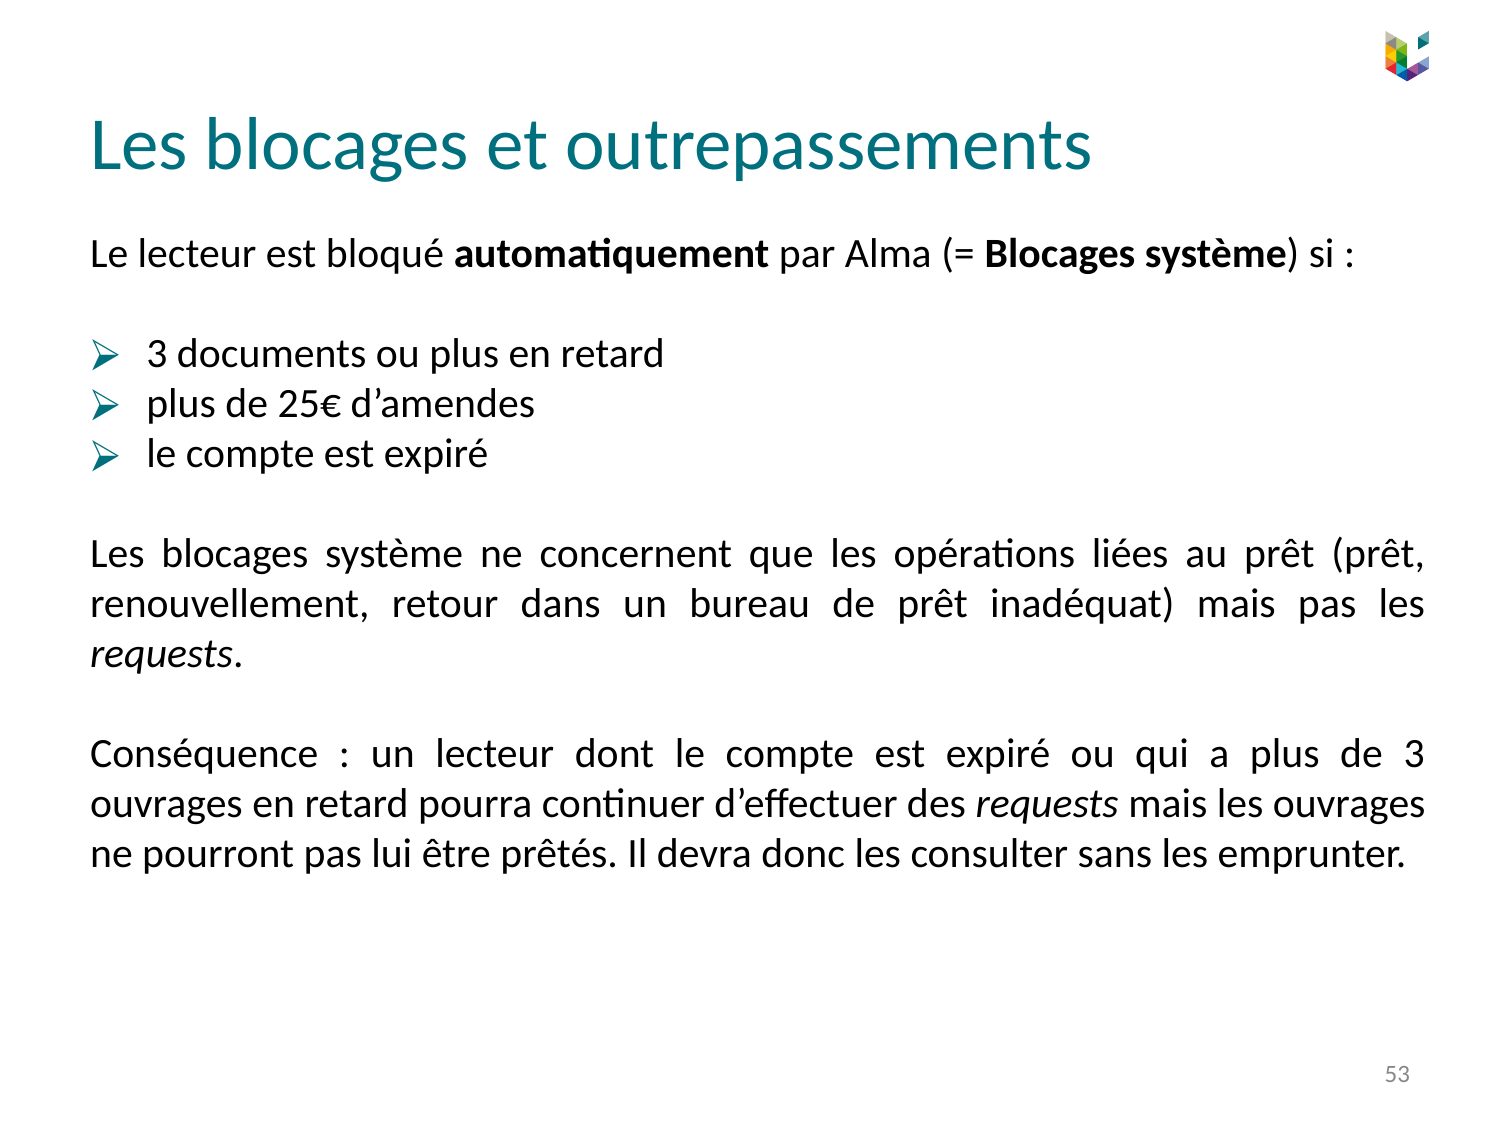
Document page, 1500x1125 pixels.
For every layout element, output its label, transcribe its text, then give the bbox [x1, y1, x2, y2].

text_box Les blocages et outrepassements [74, 88, 1425, 191]
text_box Le lecteur est bloqué automatiquement par Alma (= Blocages système) si : 3 documents ou plus en retard plus de 25€ d’amendes le compte est expiré Les blocages système ne concernent que les opérations liées au prêt (prêt, renouvellement, retour dans un bureau de prêt inadéquat) mais pas les requests. Conséquence : un lecteur dont le compte est expiré ou qui a plus de 3 ouvrages en retard pourra continuer d’effectuer des requests mais les ouvrages ne pourront pas lui être prêtés. Il devra donc les consulter sans les emprunter. [74, 218, 1441, 974]
picture [1366, 11, 1448, 101]
slide_number 53 [1074, 1042, 1425, 1103]
